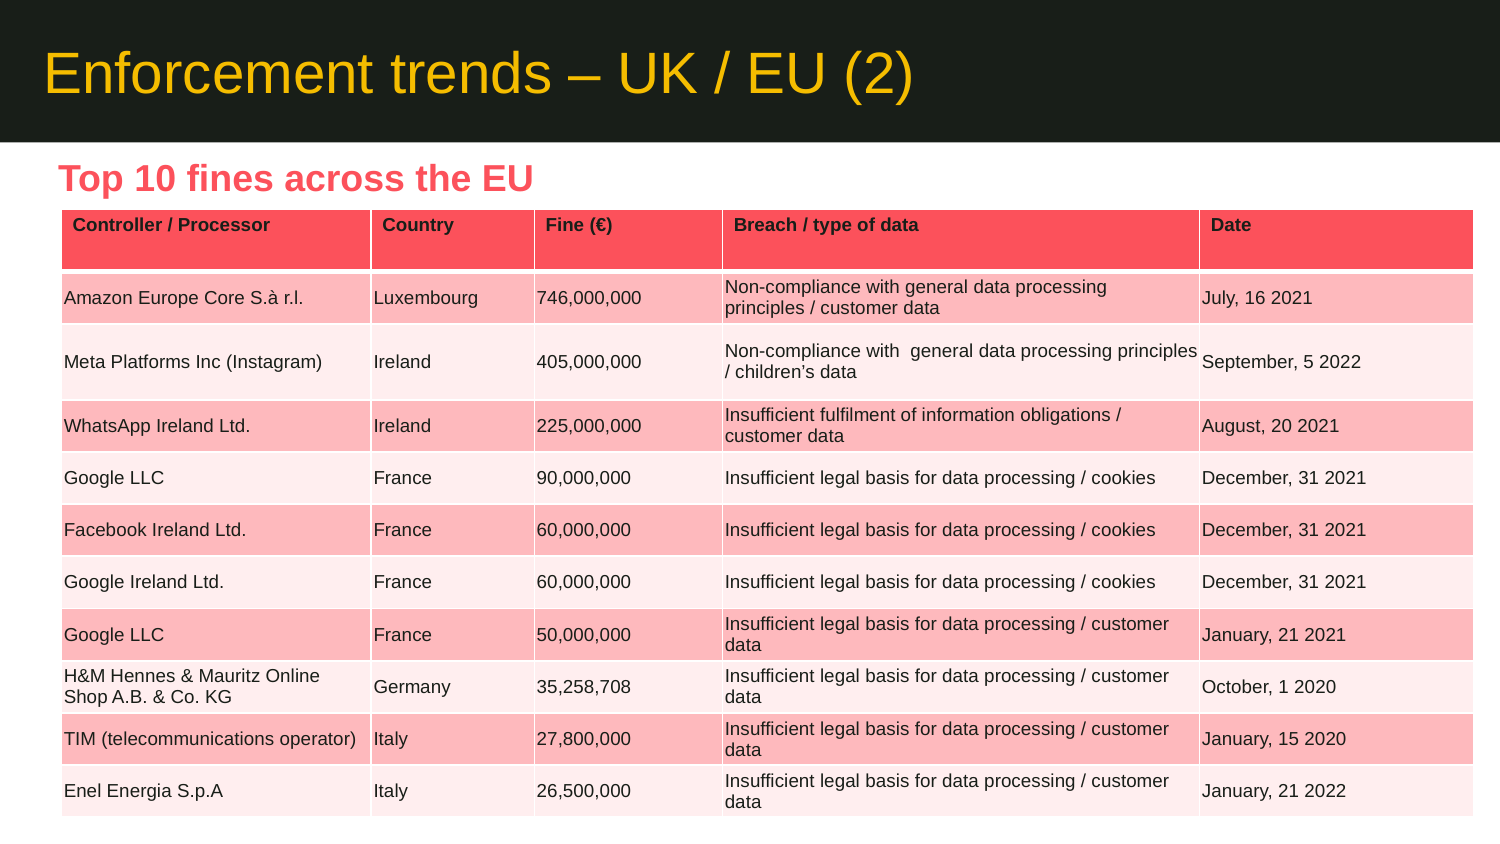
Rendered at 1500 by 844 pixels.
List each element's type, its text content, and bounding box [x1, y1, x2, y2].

table_header Date [1200, 210, 1473, 269]
table_cell Ireland [372, 325, 534, 399]
table_cell September, 5 2022 [1200, 325, 1473, 399]
text_box Top 10 fines across the EU [43, 152, 1044, 208]
table_cell 35,258,708 [535, 662, 722, 712]
table_cell Insufficient legal basis for data processing / cookies [723, 557, 1199, 608]
table_cell July, 16 2021 [1200, 274, 1473, 323]
table_cell France [372, 609, 534, 660]
table_cell Luxembourg [372, 274, 534, 323]
table_cell H&M Hennes & Mauritz Online Shop A.B. & Co. KG [62, 662, 370, 712]
table_cell Meta Platforms Inc (Instagram) [62, 325, 370, 399]
table_cell Insufficient legal basis for data processing / customer data [723, 662, 1199, 712]
table_cell Non-compliance with general data processing principles / children’s data [723, 325, 1199, 399]
table_cell January, 21 2021 [1200, 609, 1473, 660]
table_cell Insufficient legal basis for data processing / customer data [723, 714, 1199, 764]
table_cell France [372, 557, 534, 608]
table_cell 60,000,000 [535, 557, 722, 608]
table_cell Insufficient legal basis for data processing / customer data [723, 766, 1199, 816]
table_cell France [372, 505, 534, 555]
table_cell Facebook Ireland Ltd. [62, 505, 370, 555]
table_header Fine (€) [535, 210, 722, 269]
table_cell Google LLC [62, 453, 370, 503]
slide_number 15 [1430, 818, 1457, 822]
table_cell Italy [372, 766, 534, 816]
table_cell Enel Energia S.p.A [62, 766, 370, 816]
table_cell October, 1 2020 [1200, 662, 1473, 712]
table_cell December, 31 2021 [1200, 453, 1473, 503]
table_cell 26,500,000 [535, 766, 722, 816]
table_cell 90,000,000 [535, 453, 722, 503]
table_cell Germany [372, 662, 534, 712]
title Enforcement trends – UK / EU (2) [43, 35, 1457, 106]
table_cell Amazon Europe Core S.à r.l. [62, 274, 370, 323]
table_cell January, 15 2020 [1200, 714, 1473, 764]
table_cell 50,000,000 [535, 609, 722, 660]
table_cell Insufficient fulfilment of information obligations / customer data [723, 401, 1199, 451]
table_cell 27,800,000 [535, 714, 722, 764]
table_cell Ireland [372, 401, 534, 451]
table_cell WhatsApp Ireland Ltd. [62, 401, 370, 451]
table_header Breach / type of data [723, 210, 1199, 269]
table_cell Insufficient legal basis for data processing / customer data [723, 609, 1199, 660]
table_cell 746,000,000 [535, 274, 722, 323]
table_cell 60,000,000 [535, 505, 722, 555]
table_cell France [372, 453, 534, 503]
table_cell Non-compliance with general data processing principles / customer data [723, 274, 1199, 323]
table_cell 225,000,000 [535, 401, 722, 451]
table_cell December, 31 2021 [1200, 557, 1473, 608]
table_header Controller / Processor [62, 210, 370, 269]
table_cell Insufficient legal basis for data processing / cookies [723, 453, 1199, 503]
table_cell Google LLC [62, 609, 370, 660]
table_cell January, 21 2022 [1200, 766, 1473, 816]
table_cell Italy [372, 714, 534, 764]
table_cell Google Ireland Ltd. [62, 557, 370, 608]
table_header Country [372, 210, 534, 269]
table_cell TIM (telecommunications operator) [62, 714, 370, 764]
table_cell August, 20 2021 [1200, 401, 1473, 451]
table_cell December, 31 2021 [1200, 505, 1473, 555]
table_cell Insufficient legal basis for data processing / cookies [723, 505, 1199, 555]
table_cell 405,000,000 [535, 325, 722, 399]
